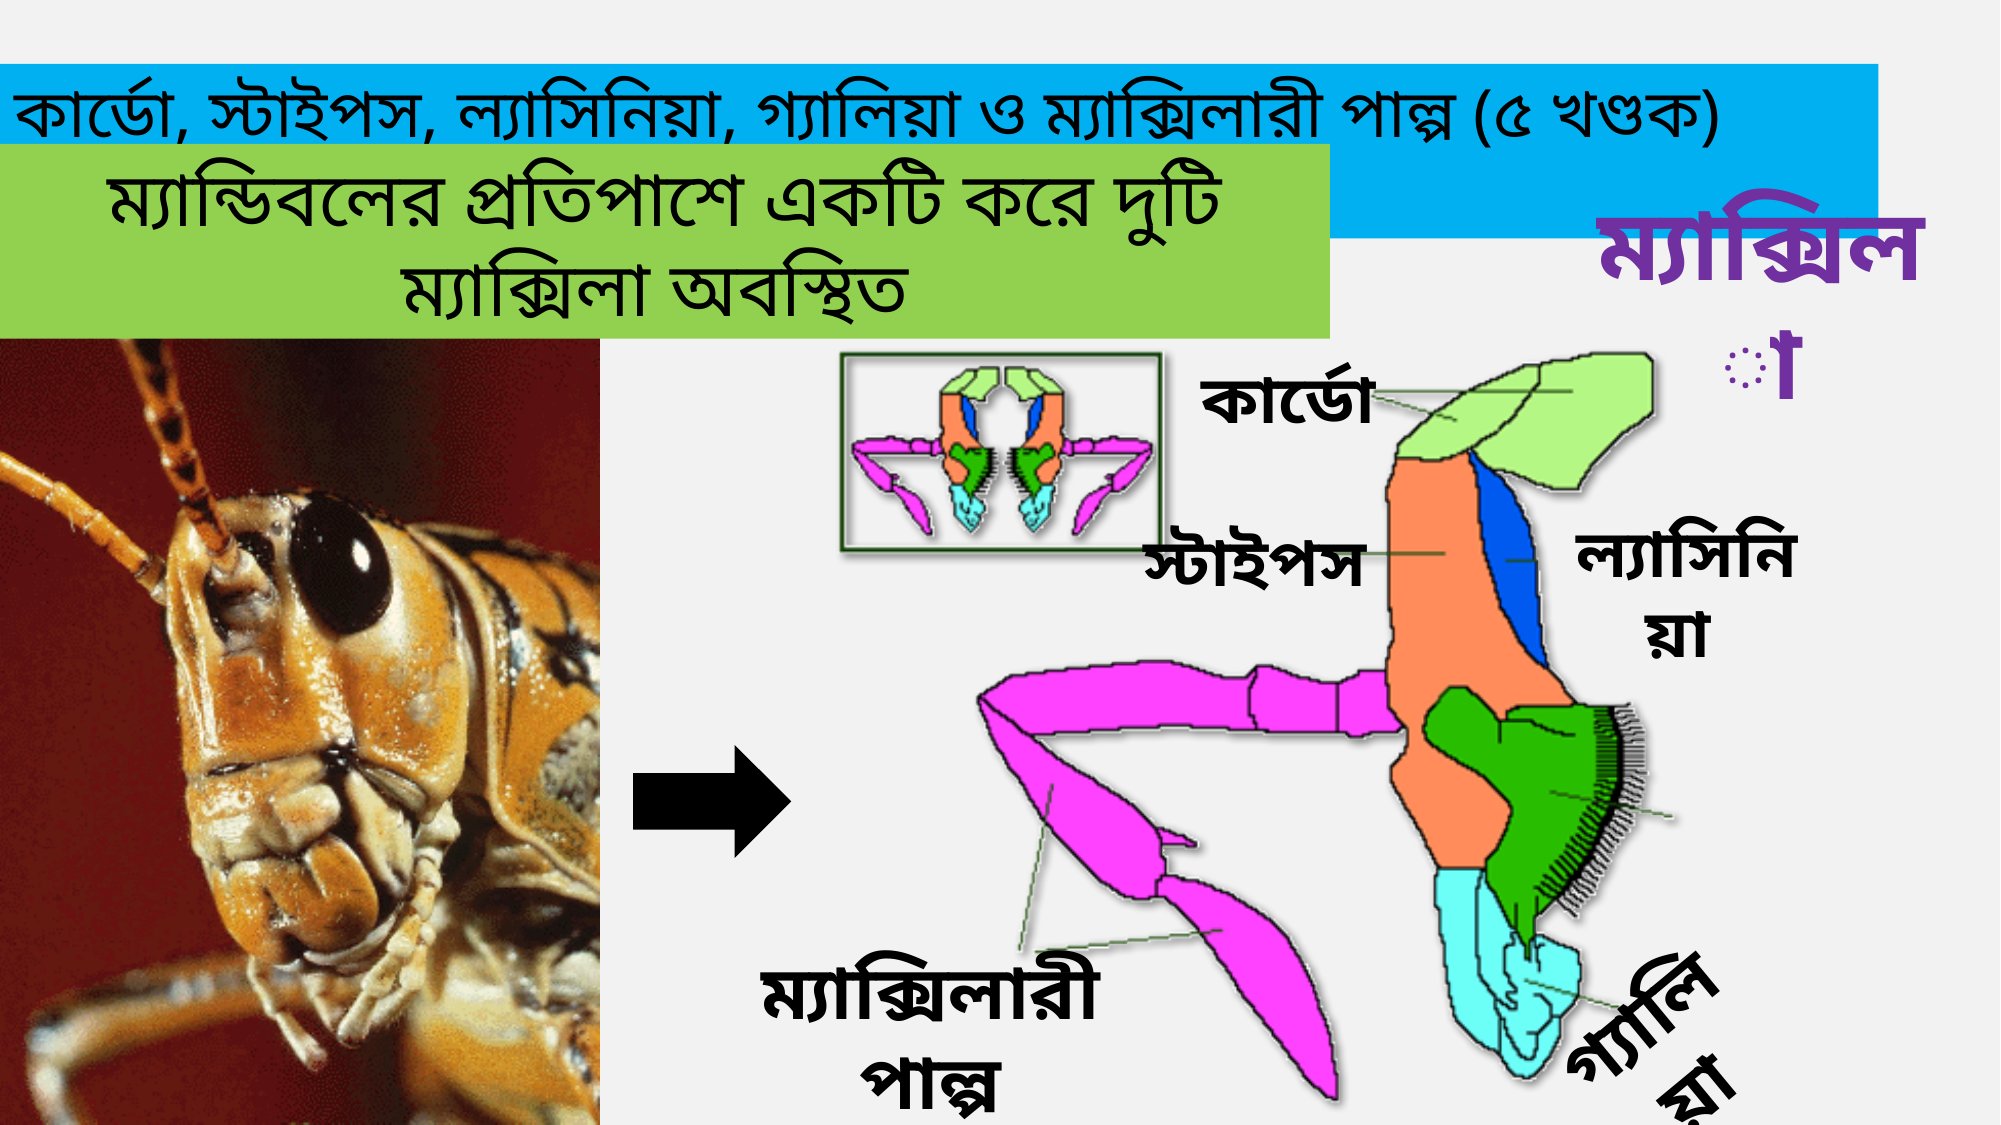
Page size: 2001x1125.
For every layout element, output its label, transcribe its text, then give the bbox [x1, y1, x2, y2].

text_box [631, 742, 793, 861]
text_box ম্যান্ডিবলের প্রতিপাশে একটি করে দুটি ম্যাক্সিলা অবস্থিত [0, 143, 1330, 339]
text_box গ্যালিয়া [1552, 898, 1828, 1125]
text_box কার্ডো, স্টাইপস, ল্যাসিনিয়া, গ্যালিয়া ও ম্যাক্সিলারী পাল্প (৫ খণ্ডক) নামক অংশ নিয়ে গঠিত। [0, 63, 1879, 239]
text_box ম্যাক্সিলা [1567, 172, 1956, 428]
text_box ম্যাক্সিলারী পাল্প [736, 937, 1125, 1125]
picture [0, 267, 600, 1125]
picture [824, 305, 1687, 1118]
text_box ল্যাসিনিয়া [1687, 503, 1819, 679]
